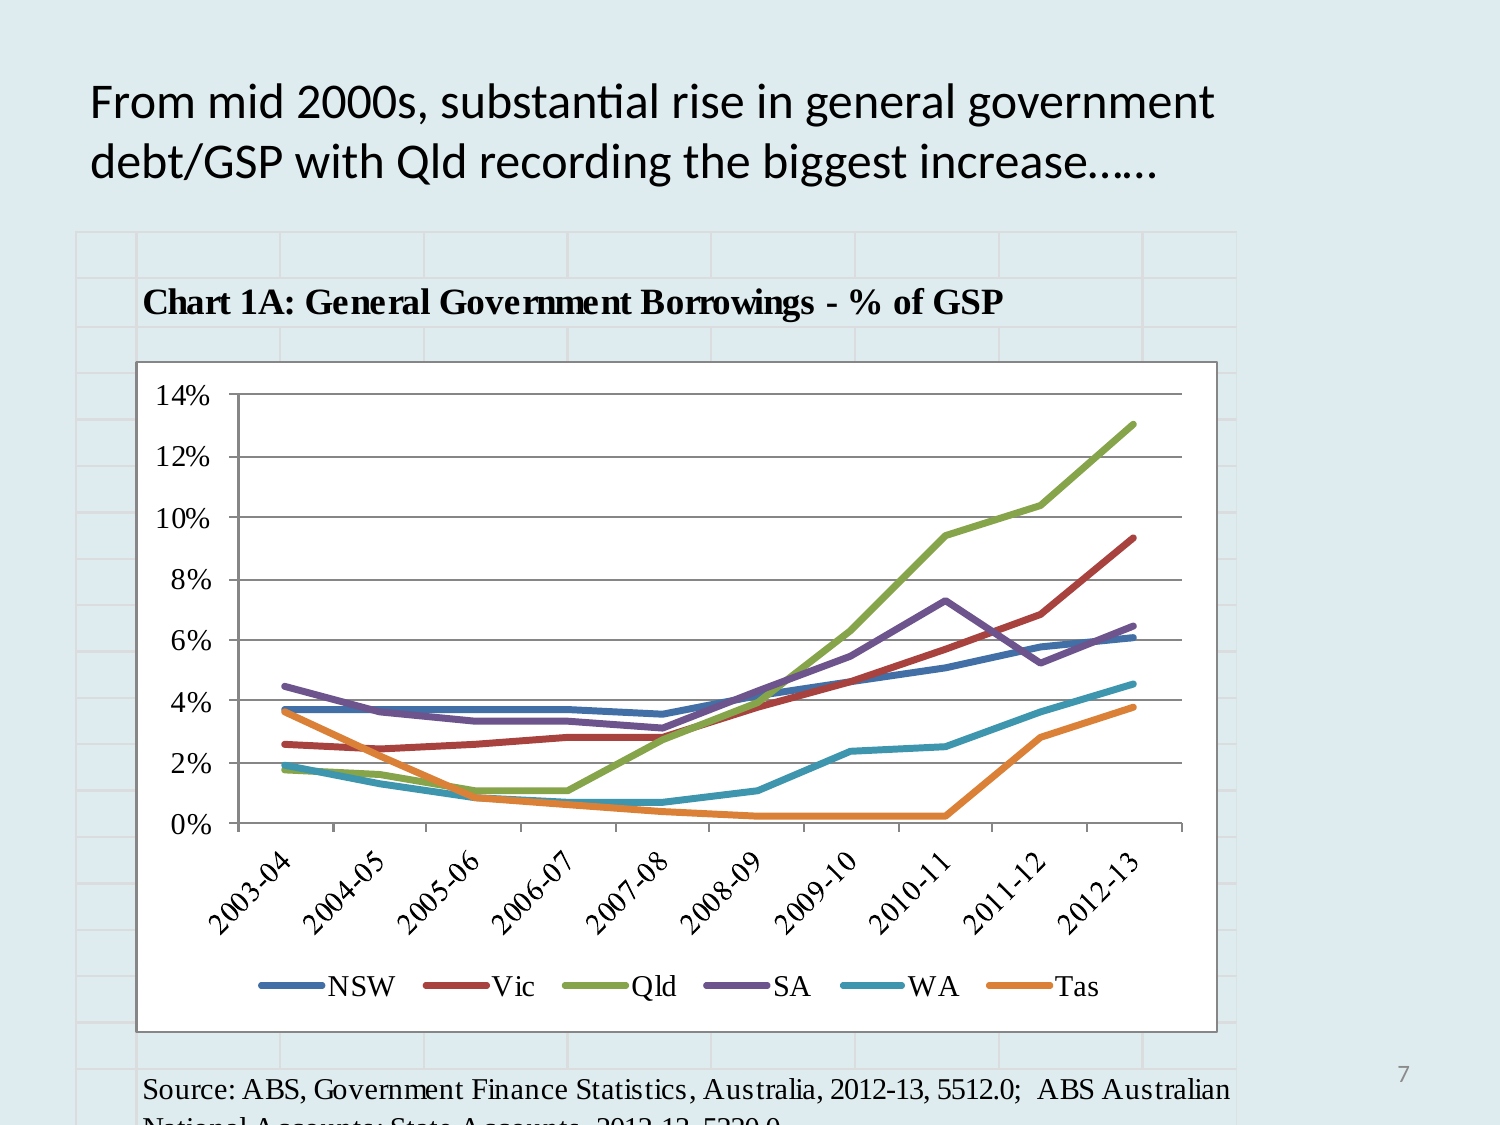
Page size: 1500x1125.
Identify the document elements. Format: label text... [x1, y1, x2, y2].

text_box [74, 230, 1240, 1125]
slide_number 7 [1244, 1042, 1425, 1103]
title From mid 2000s, substantial rise in general government debt/GSP with Qld recording the biggest increase…… [75, 45, 1425, 213]
